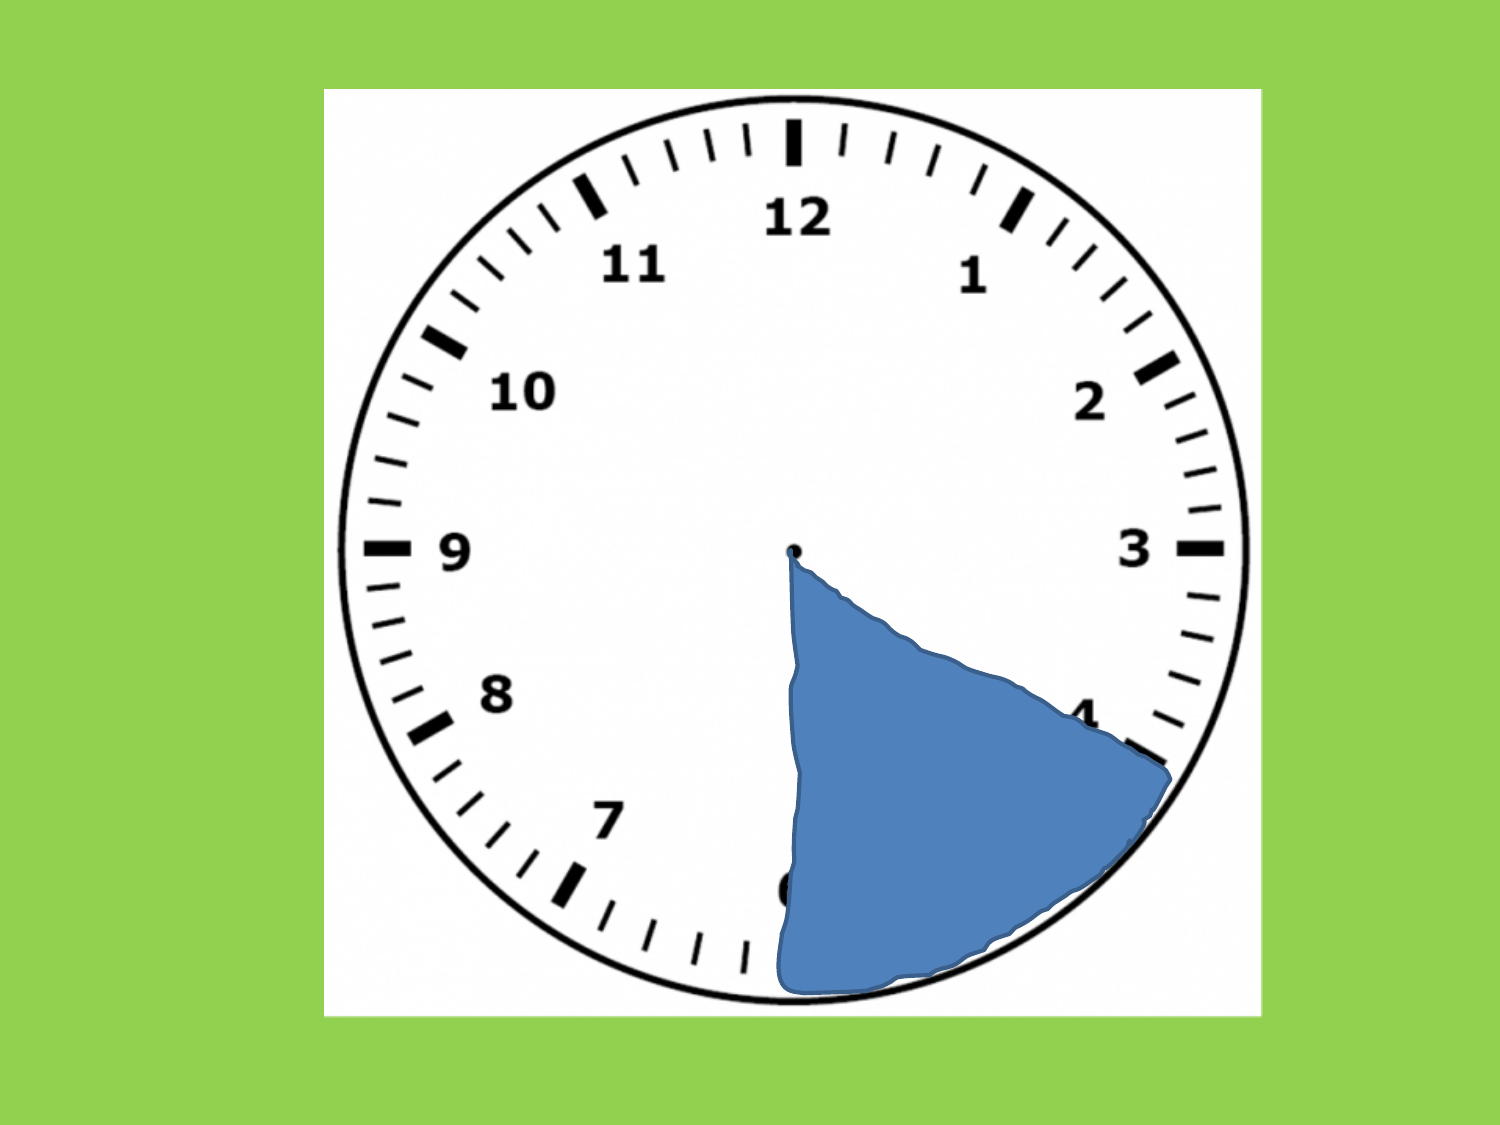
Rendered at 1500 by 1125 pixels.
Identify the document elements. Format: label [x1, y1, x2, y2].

picture [324, 89, 1263, 1019]
